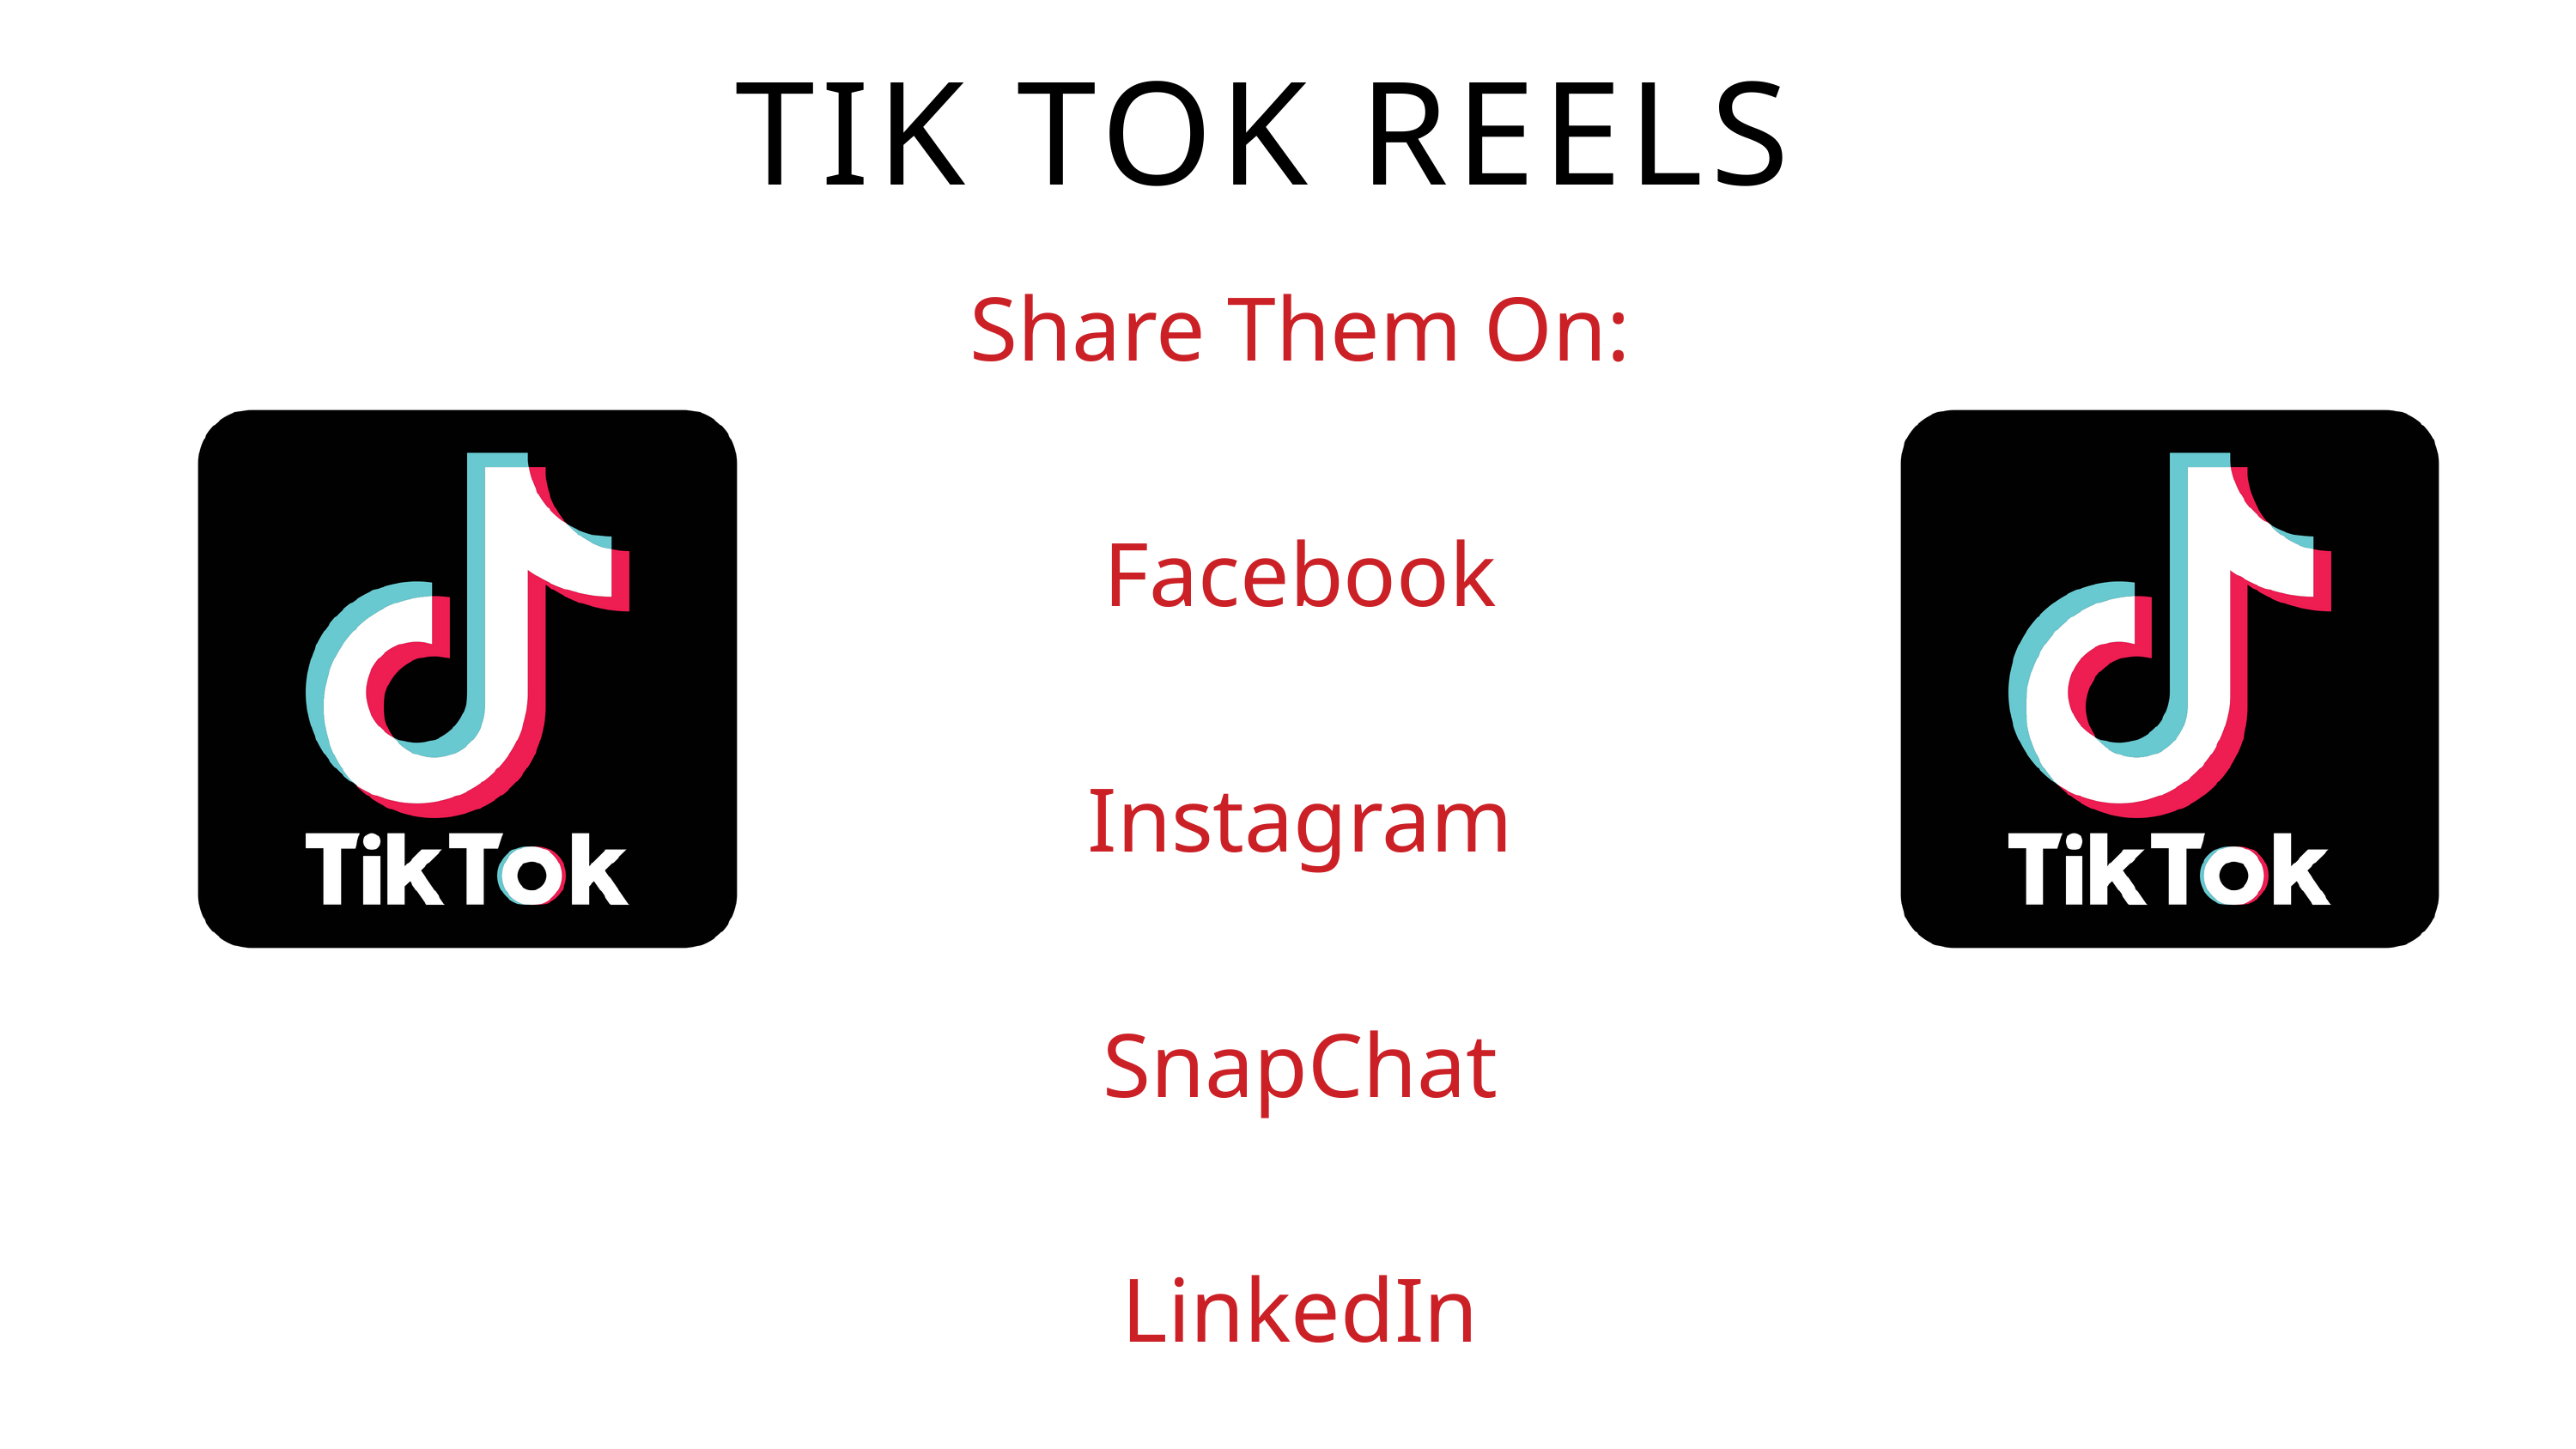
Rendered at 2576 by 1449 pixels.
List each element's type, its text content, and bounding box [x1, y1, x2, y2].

picture [1564, 274, 2576, 1082]
text_box TIK TOK REELS [612, 63, 1914, 214]
picture [0, 274, 1073, 1082]
text_box Share Them On: Facebook Instagram SnapChat LinkedIn [493, 256, 2107, 1449]
